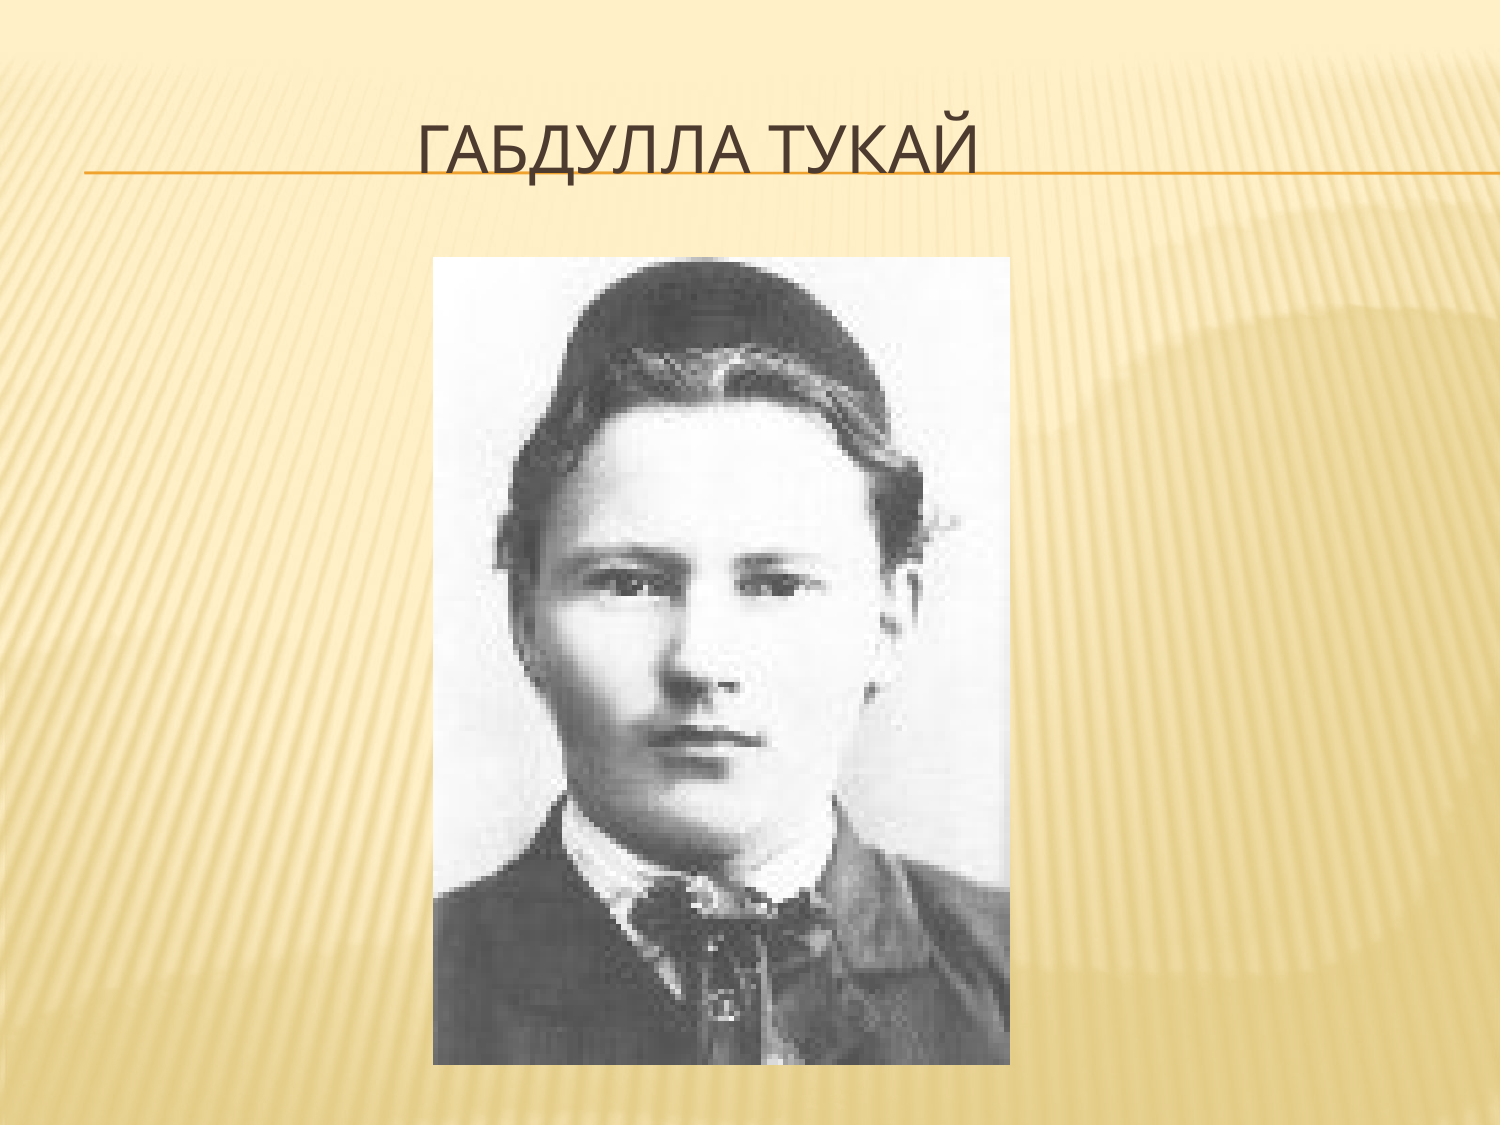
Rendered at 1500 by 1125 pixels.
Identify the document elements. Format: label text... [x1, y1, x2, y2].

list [433, 257, 1010, 1065]
title Габдулла Тукай [50, 75, 1475, 213]
